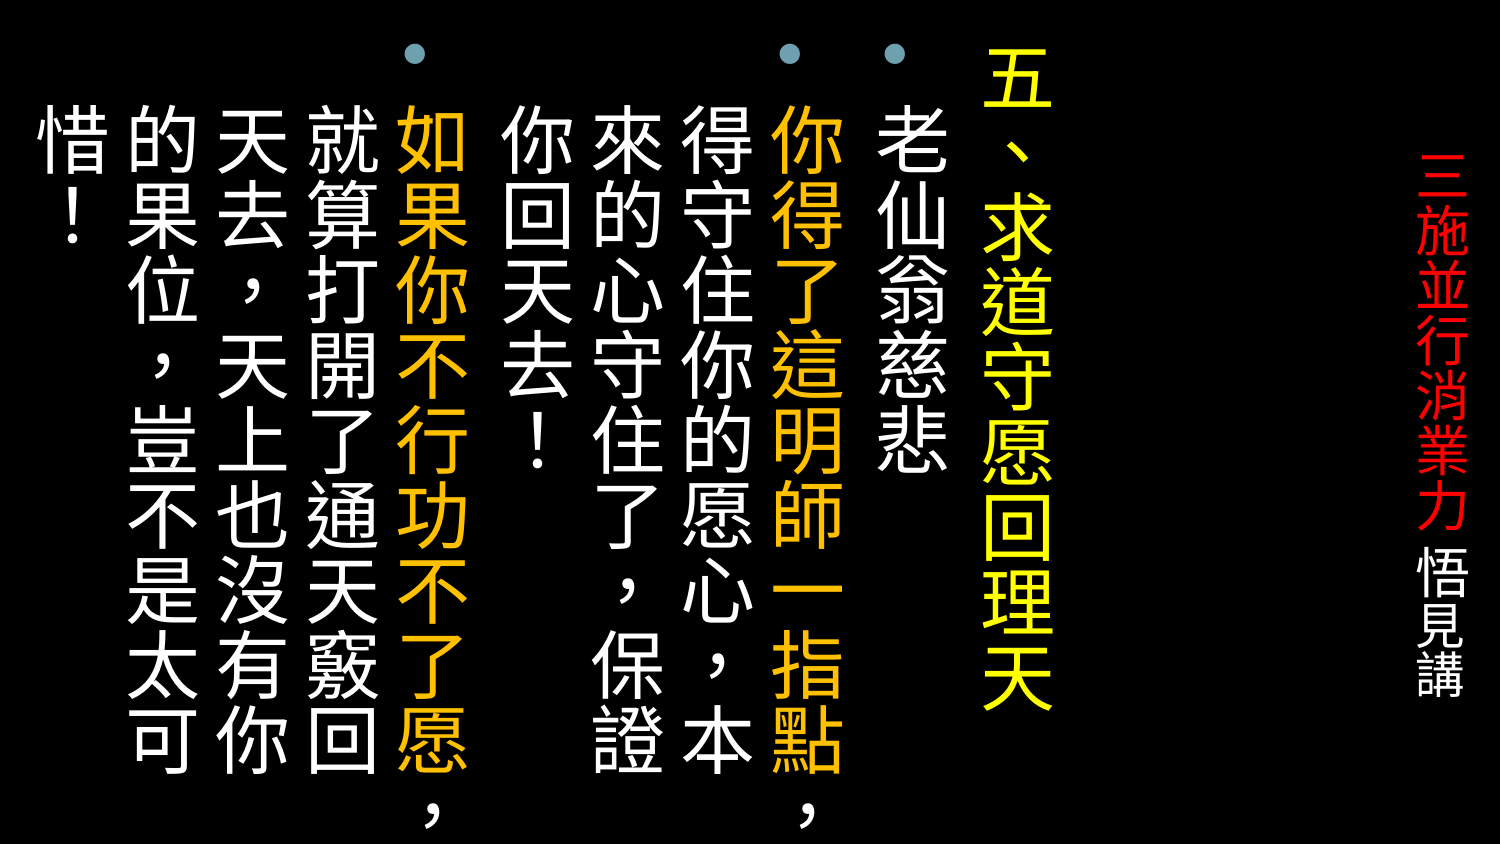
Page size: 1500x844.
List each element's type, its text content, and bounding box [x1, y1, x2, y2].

title 三施並行消業力 悟見講 [1399, 23, 1483, 825]
list 五、求道守愿回理天 老仙翁慈悲 你得了這明師一指點，得守住你的愿心，本來的心守住了，保證你回天去！ 如果你不行功不了愿，就算打開了通天竅回天去，天上也沒有你的果位，豈不是太可惜！ [17, 18, 1388, 825]
